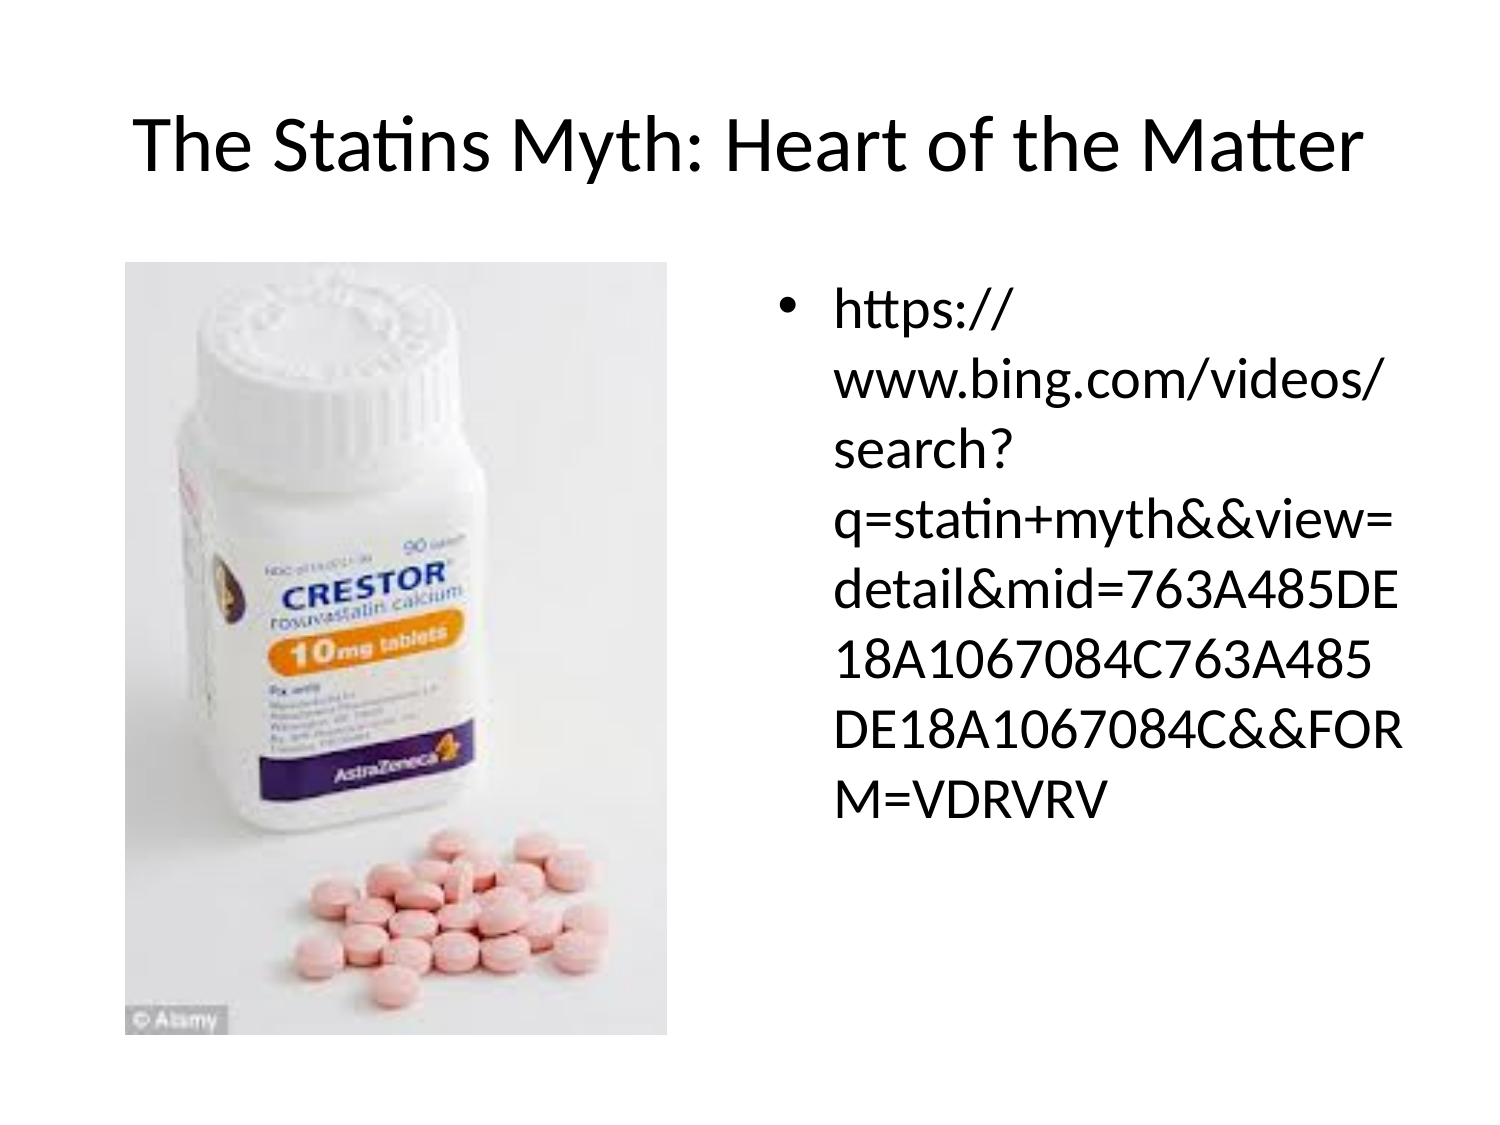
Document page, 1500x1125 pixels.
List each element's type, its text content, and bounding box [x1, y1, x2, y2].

list https://www.bing.com/videos/search?q=statin+myth&&view=detail&mid=763A485DE18A1067084C763A485DE18A1067084C&&FORM=VDRVRV [762, 262, 1425, 1005]
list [124, 262, 667, 1035]
title The Statins Myth: Heart of the Matter [75, 45, 1425, 233]
